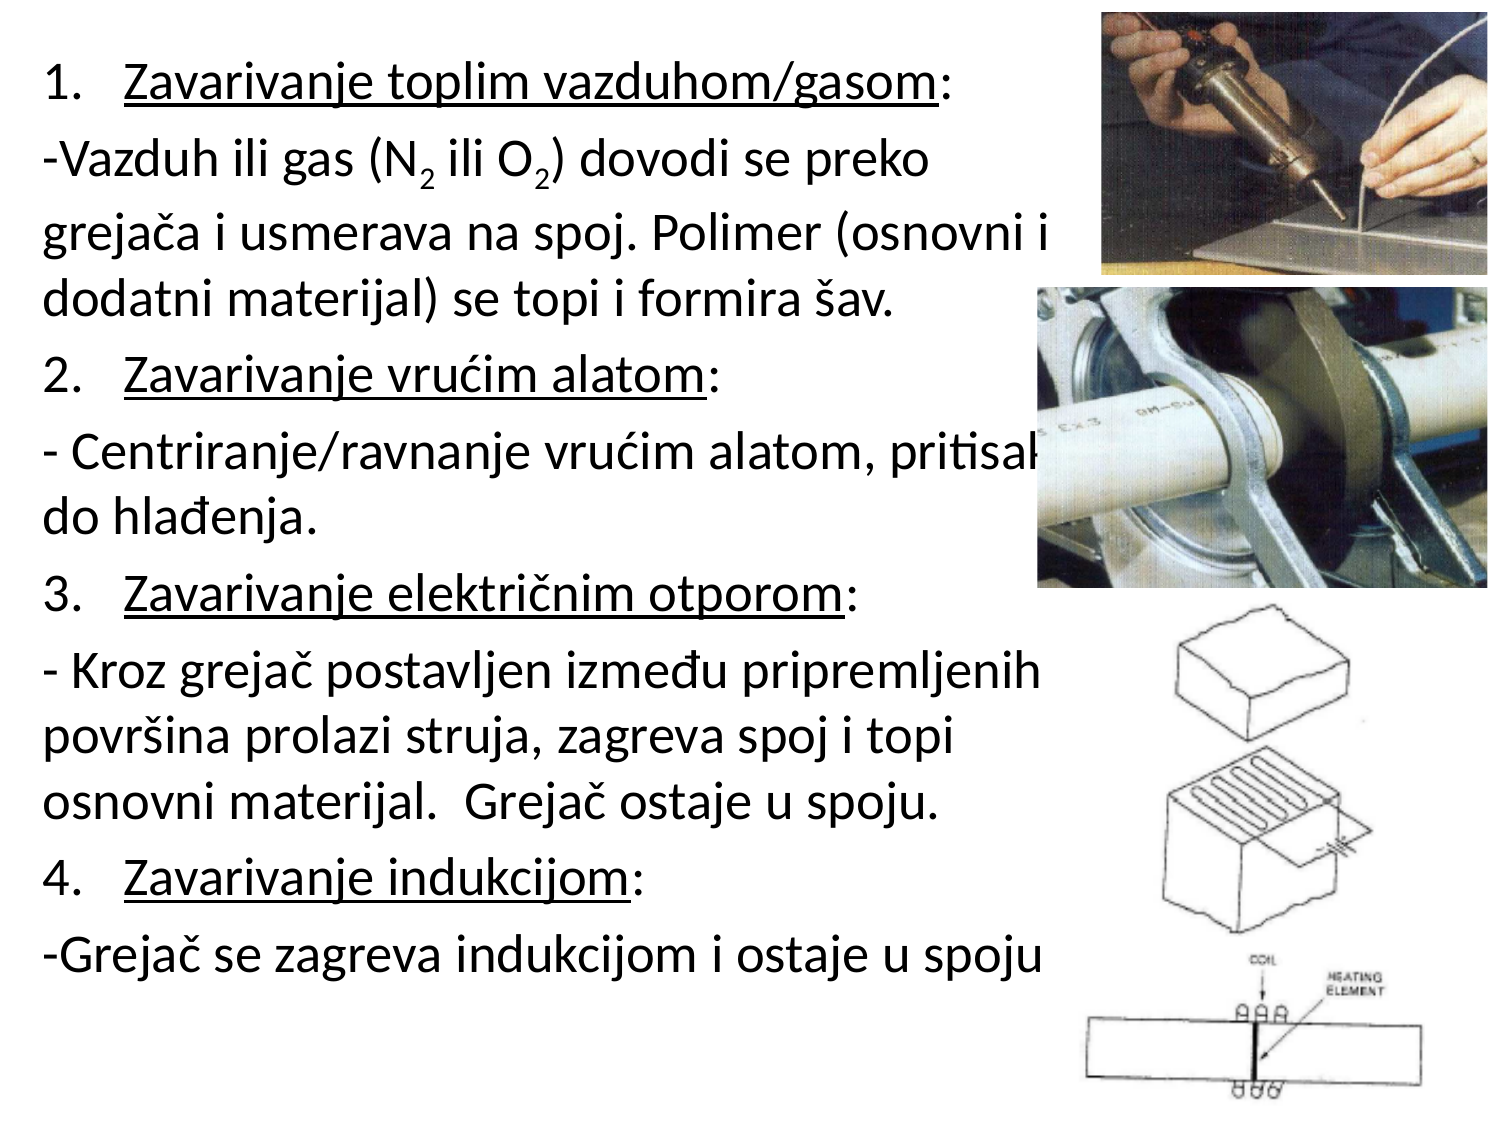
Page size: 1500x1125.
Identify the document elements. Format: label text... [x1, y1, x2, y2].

list Zavarivanje toplim vazduhom/gasom: -Vazduh ili gas (N2 ili O2) dovodi se preko grejača i usmerava na spoj. Polimer (osnovni i dodatni materijal) se topi i formira šav. Zavarivanje vrućim alatom: - Centriranje/ravnanje vrućim alatom, pritisak do hlađenja. Zavarivanje električnim otporom: - Kroz grejač postavljen između pripremljenih površina prolazi struja, zagreva spoj i topi osnovni materijal. Grejač ostaje u spoju. Zavarivanje indukcijom: -Grejač se zagreva indukcijom i ostaje u spoju [27, 37, 1075, 1125]
picture [1101, 12, 1488, 276]
picture [1037, 287, 1488, 588]
picture [1078, 599, 1426, 1108]
